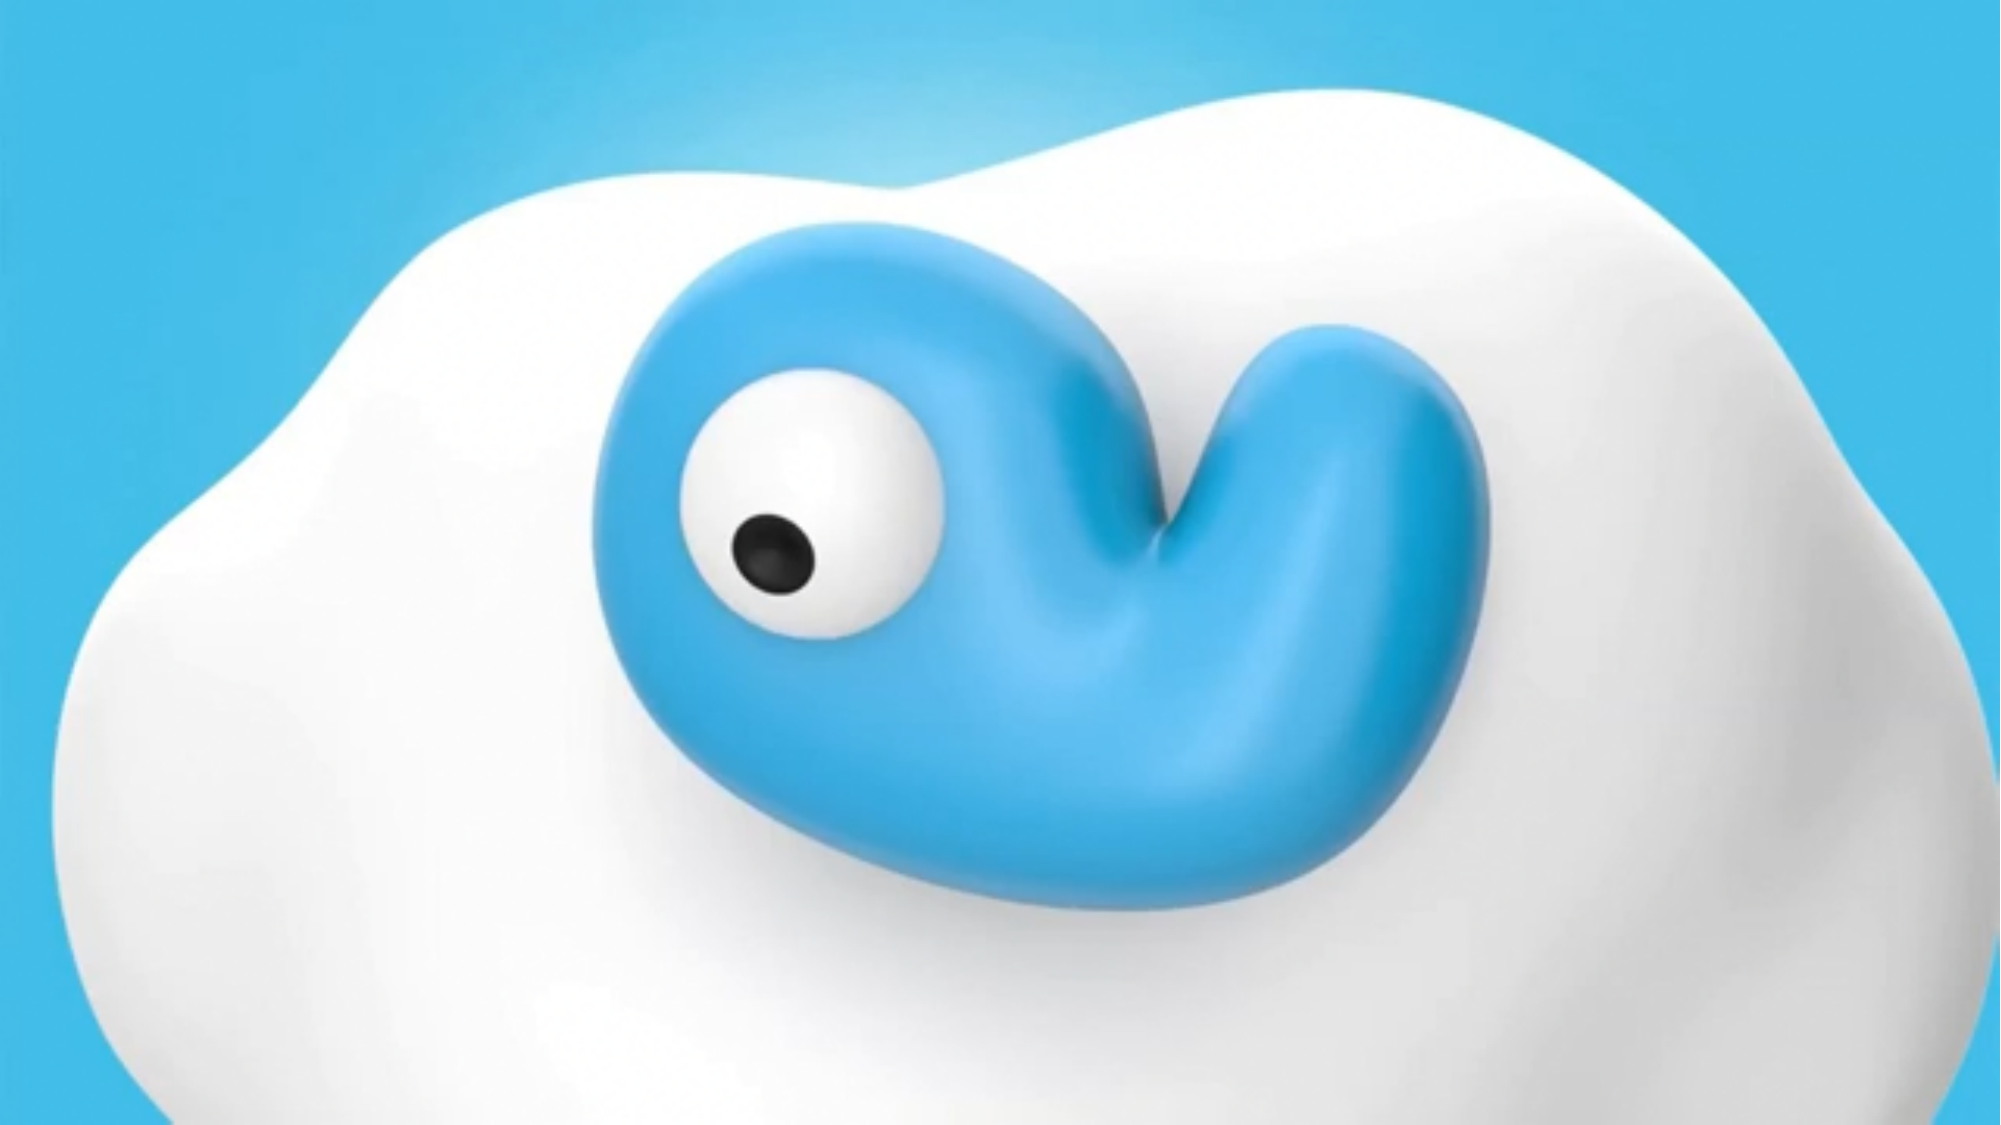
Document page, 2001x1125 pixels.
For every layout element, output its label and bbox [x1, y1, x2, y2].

text_box [0, 0, 2000, 1125]
